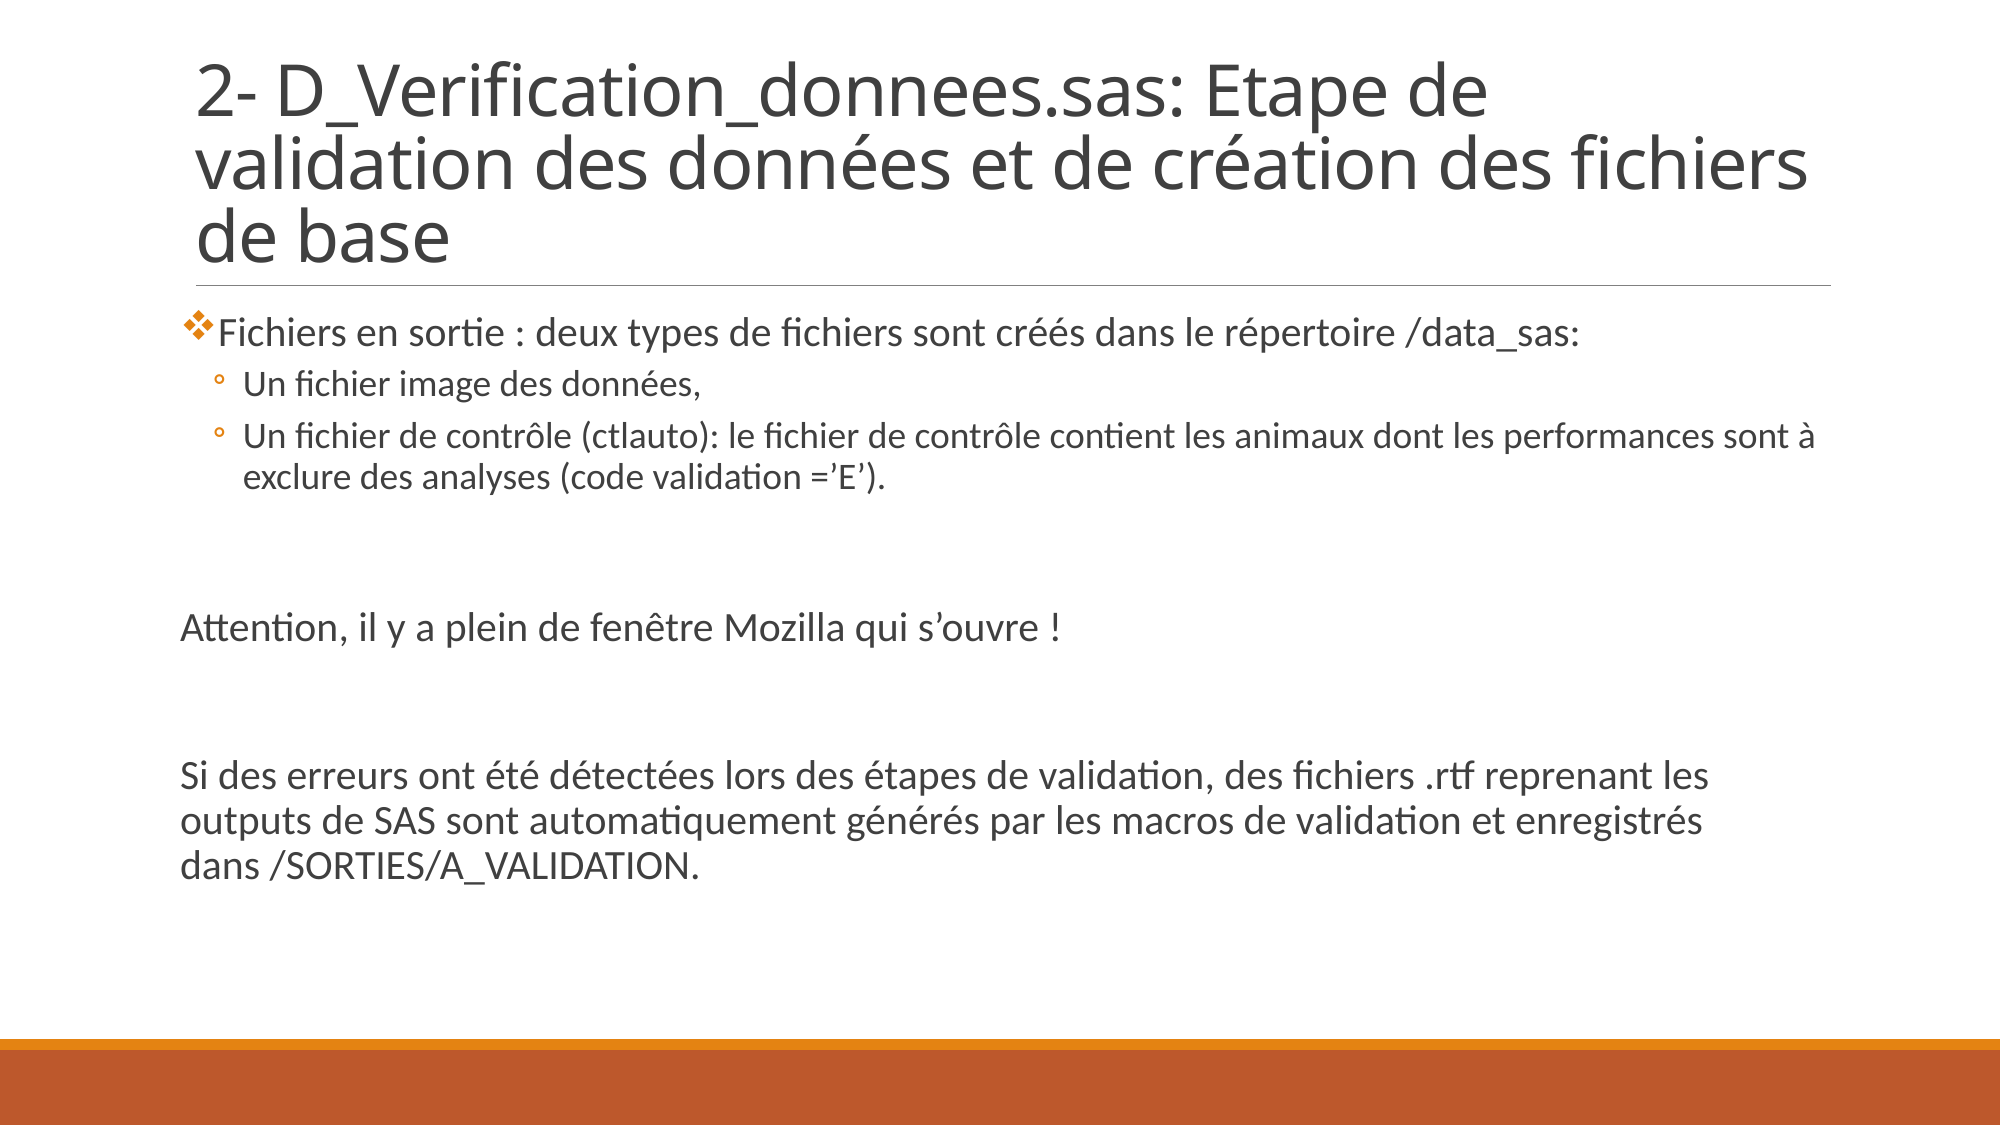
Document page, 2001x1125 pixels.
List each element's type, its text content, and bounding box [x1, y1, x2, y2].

title 2- D_Verification_donnees.sas: Etape de validation des données et de création des fichiers de base [180, 47, 1830, 285]
list Fichiers en sortie : deux types de fichiers sont créés dans le répertoire /data_sas: Un fichier image des données, Un fichier de contrôle (ctlauto): le fichier de contrôle contient les animaux dont les performances sont à exclure des analyses (code validation =’E’). Attention, il y a plein de fenêtre Mozilla qui s’ouvre ! Si des erreurs ont été détectées lors des étapes de validation, des fichiers .rtf reprenant les outputs de SAS sont automatiquement générés par les macros de validation et enregistrés dans /SORTIES/A_VALIDATION. [180, 302, 1830, 963]
